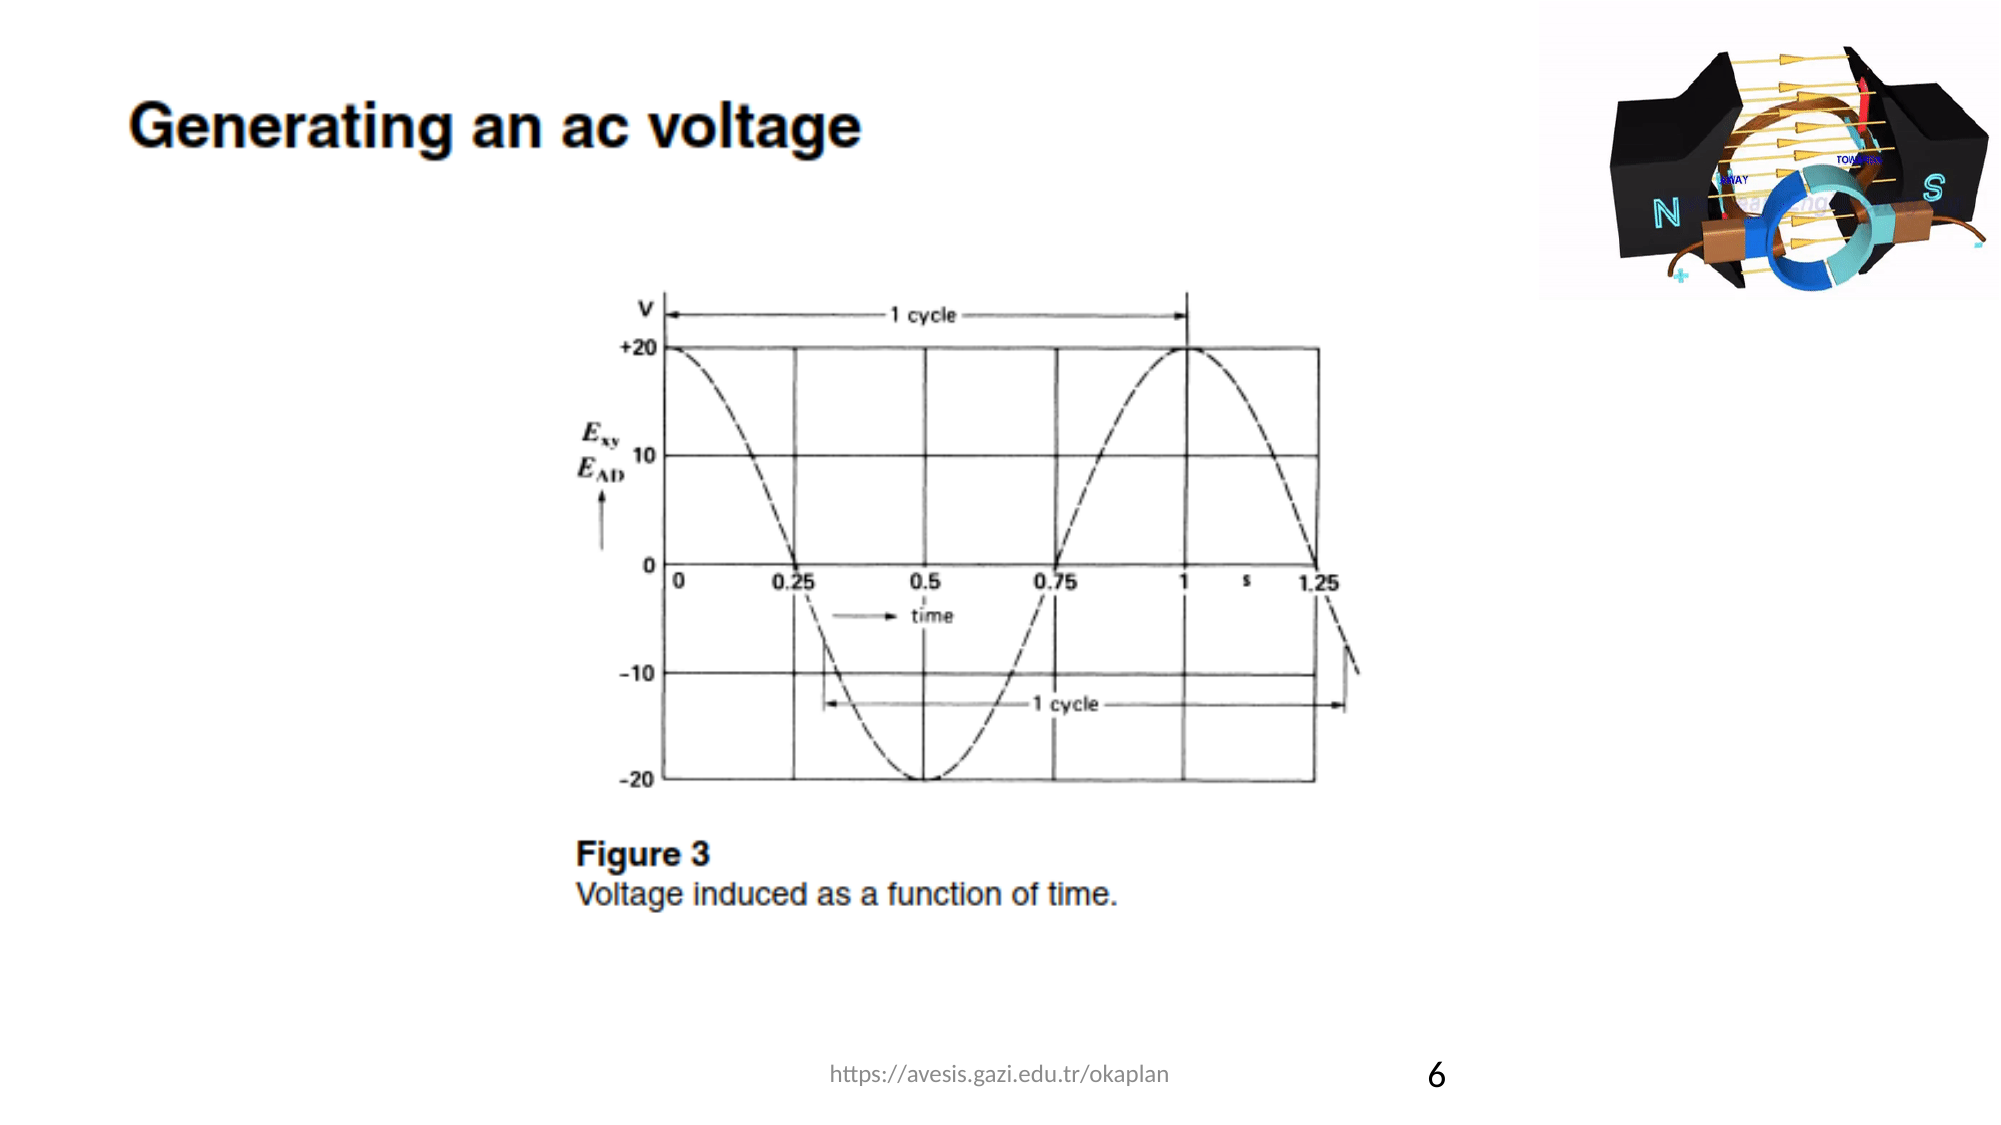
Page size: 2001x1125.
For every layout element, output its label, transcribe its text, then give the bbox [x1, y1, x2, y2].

picture [115, 73, 881, 177]
picture [1539, 1, 1999, 300]
footer https://avesis.gazi.edu.tr/okaplan [662, 1042, 1338, 1103]
picture [560, 284, 1413, 936]
slide_number 6 [1412, 1042, 1863, 1103]
